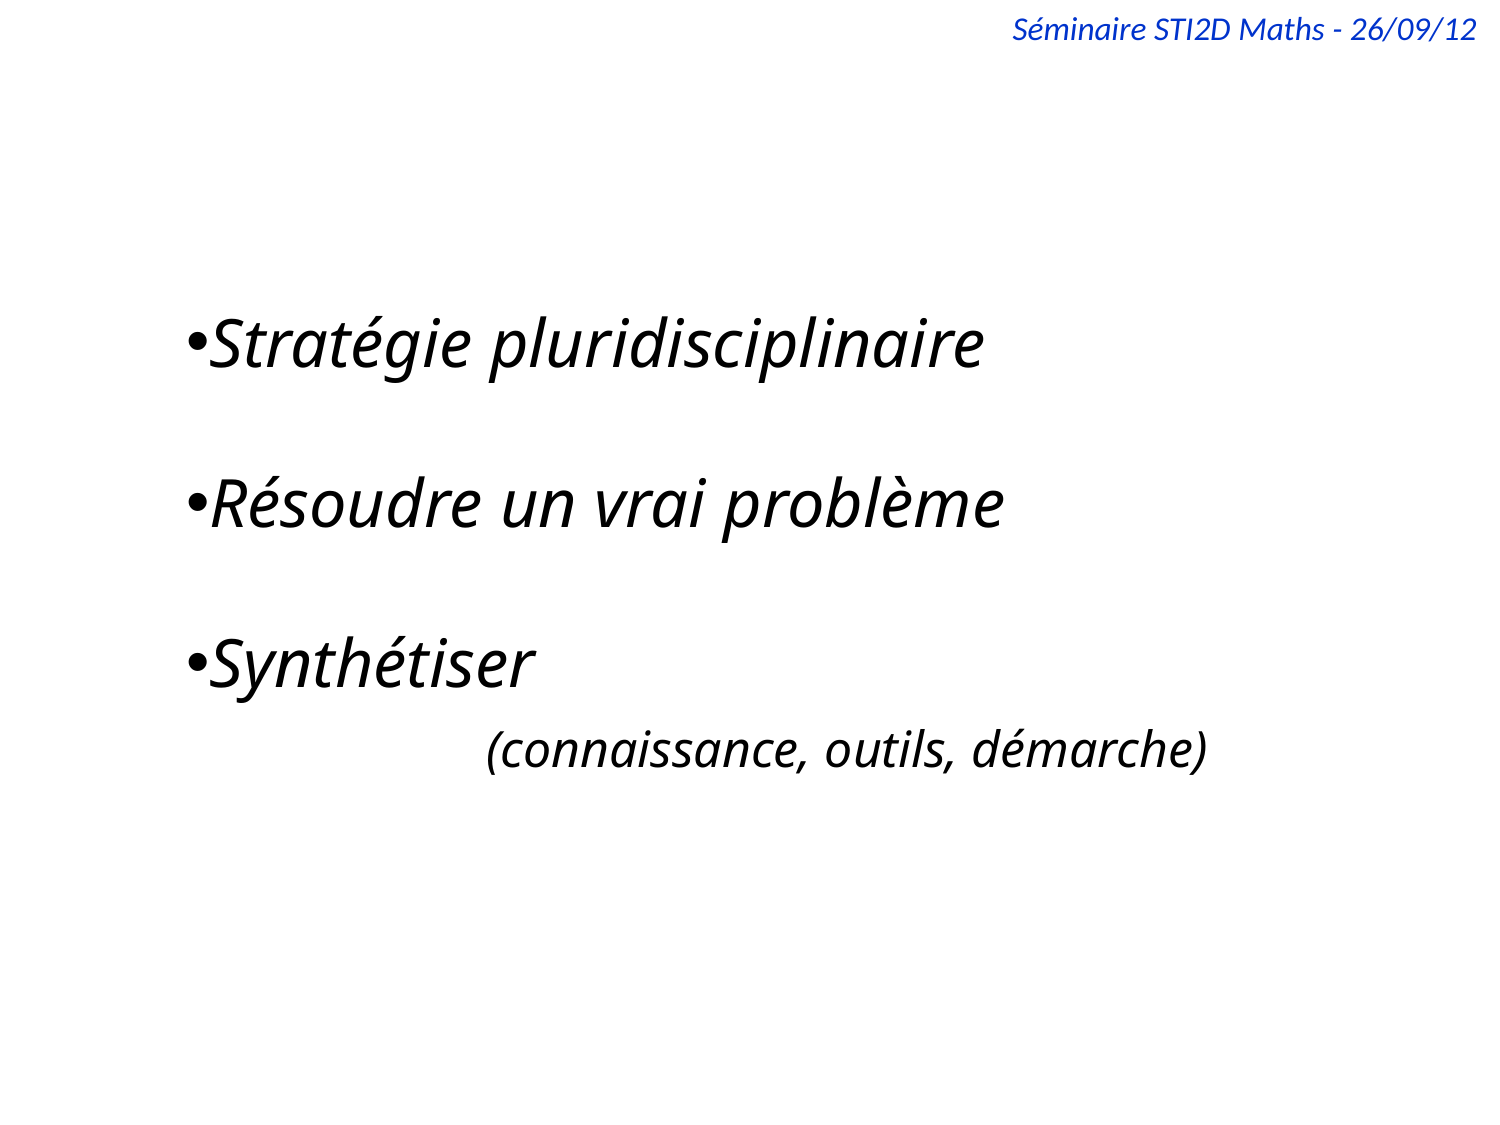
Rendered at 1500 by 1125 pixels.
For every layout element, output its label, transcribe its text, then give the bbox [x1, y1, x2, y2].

text_box Stratégie pluridisciplinaire Résoudre un vrai problème Synthétiser (connaissance, outils, démarche) [171, 184, 1500, 1118]
text_box [88, 373, 1439, 561]
text_box Séminaire STI2D Maths - 26/09/12 [997, 0, 1500, 55]
